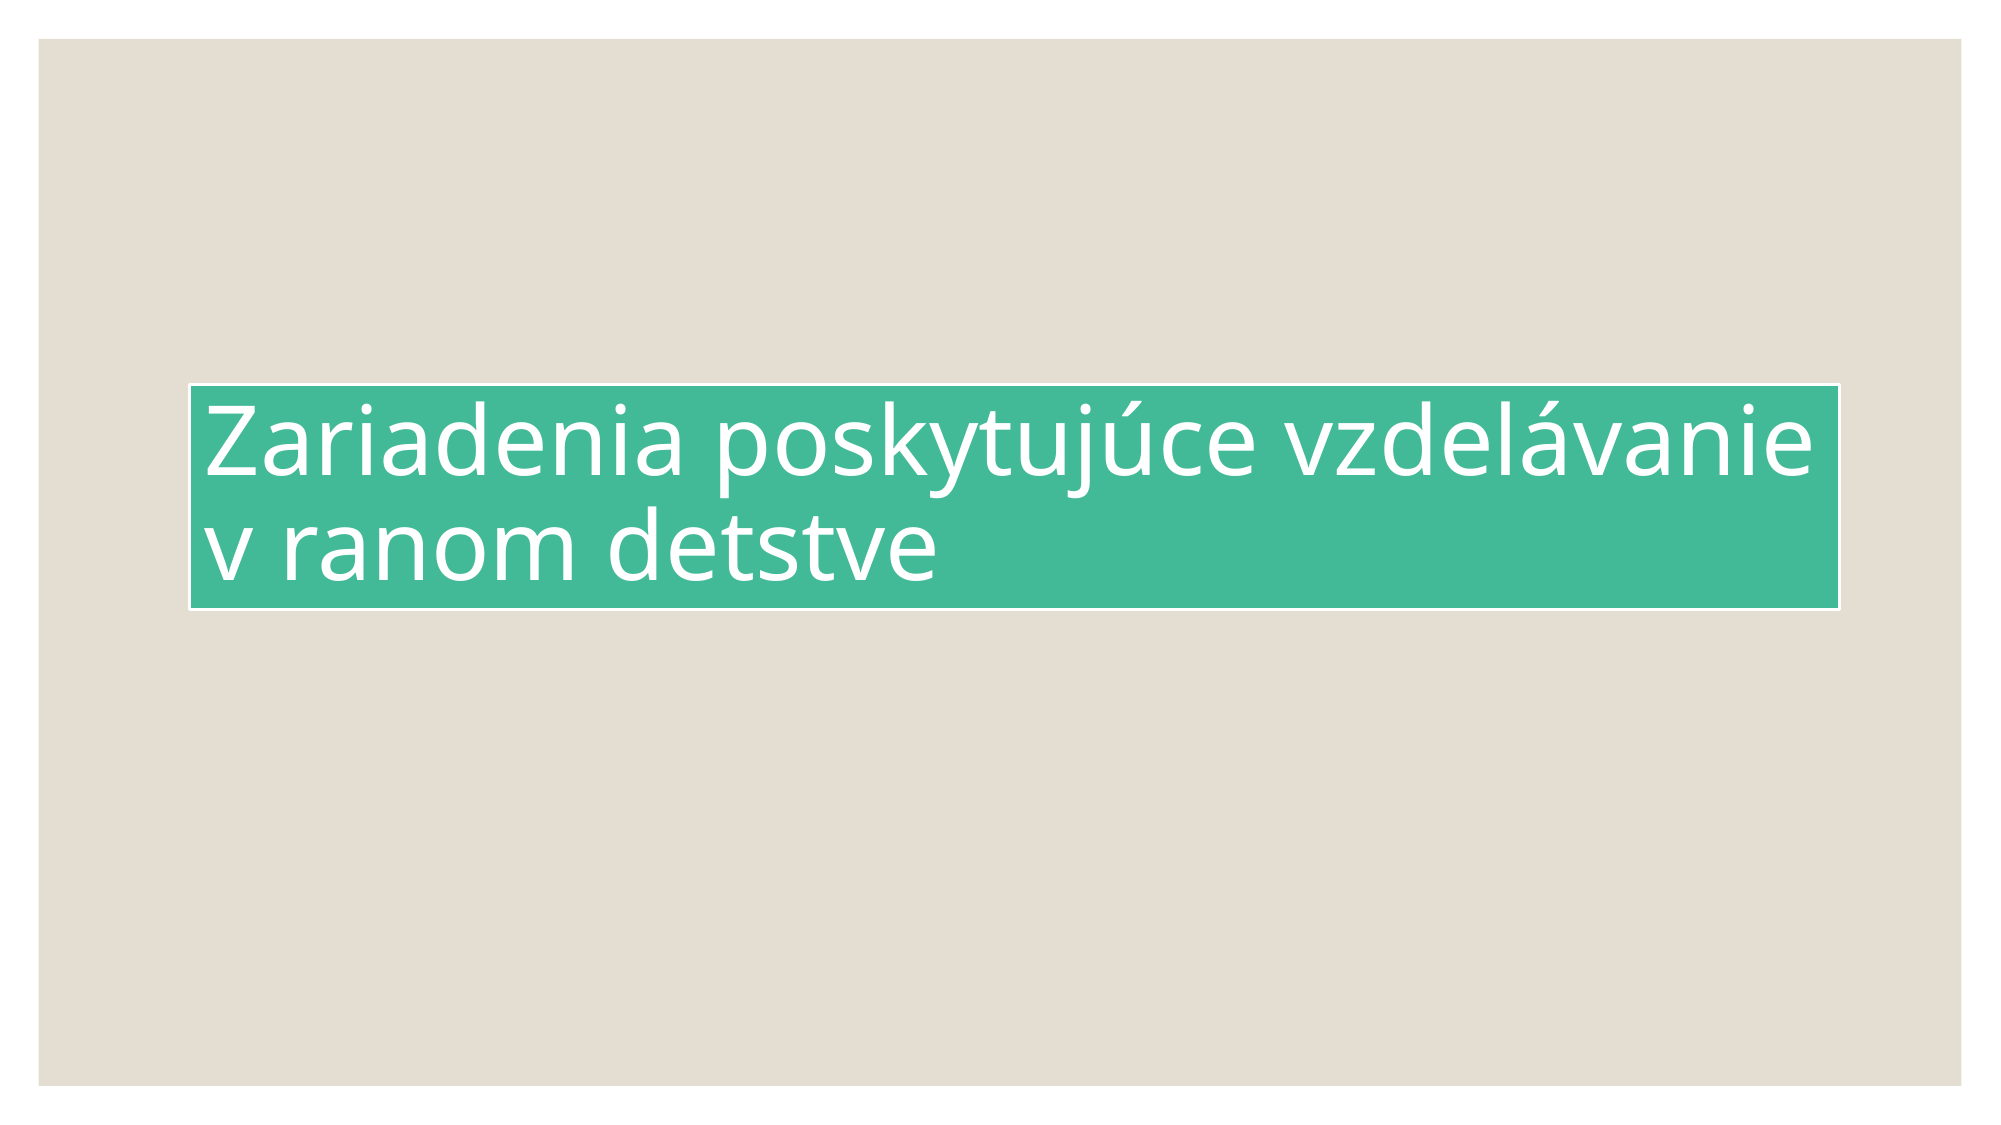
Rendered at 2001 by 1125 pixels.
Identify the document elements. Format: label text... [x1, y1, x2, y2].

title Zariadenia poskytujúce vzdelávanie v ranom detstve [188, 383, 1841, 611]
